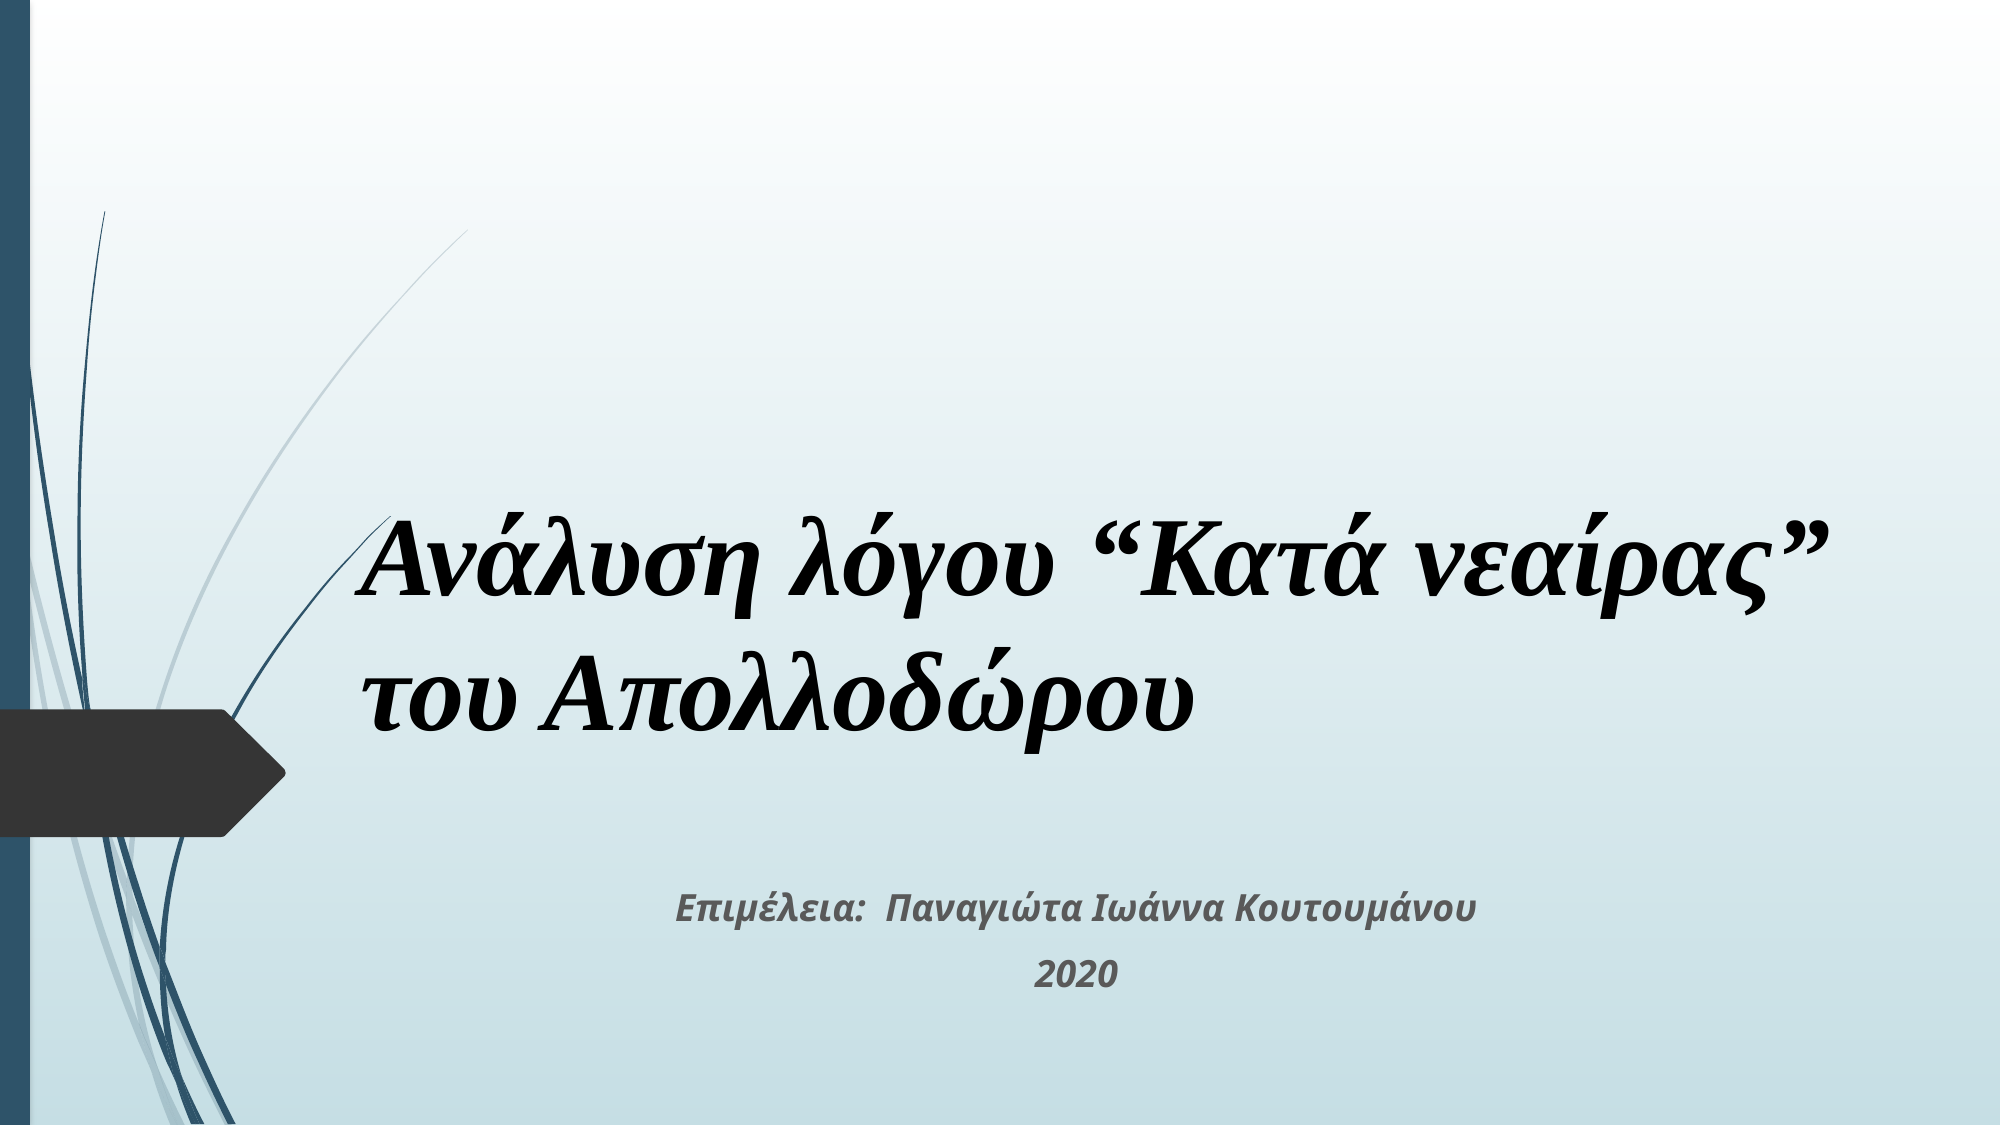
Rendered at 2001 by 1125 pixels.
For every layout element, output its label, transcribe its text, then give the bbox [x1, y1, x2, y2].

subtitle Επιμέλεια: Παναγιώτα Ιωάννα Κουτουμάνου 2020 [345, 876, 1808, 1062]
title Ανάλυση λόγου “Κατά νεαίρας” του Απολλοδώρου [345, 389, 1888, 761]
